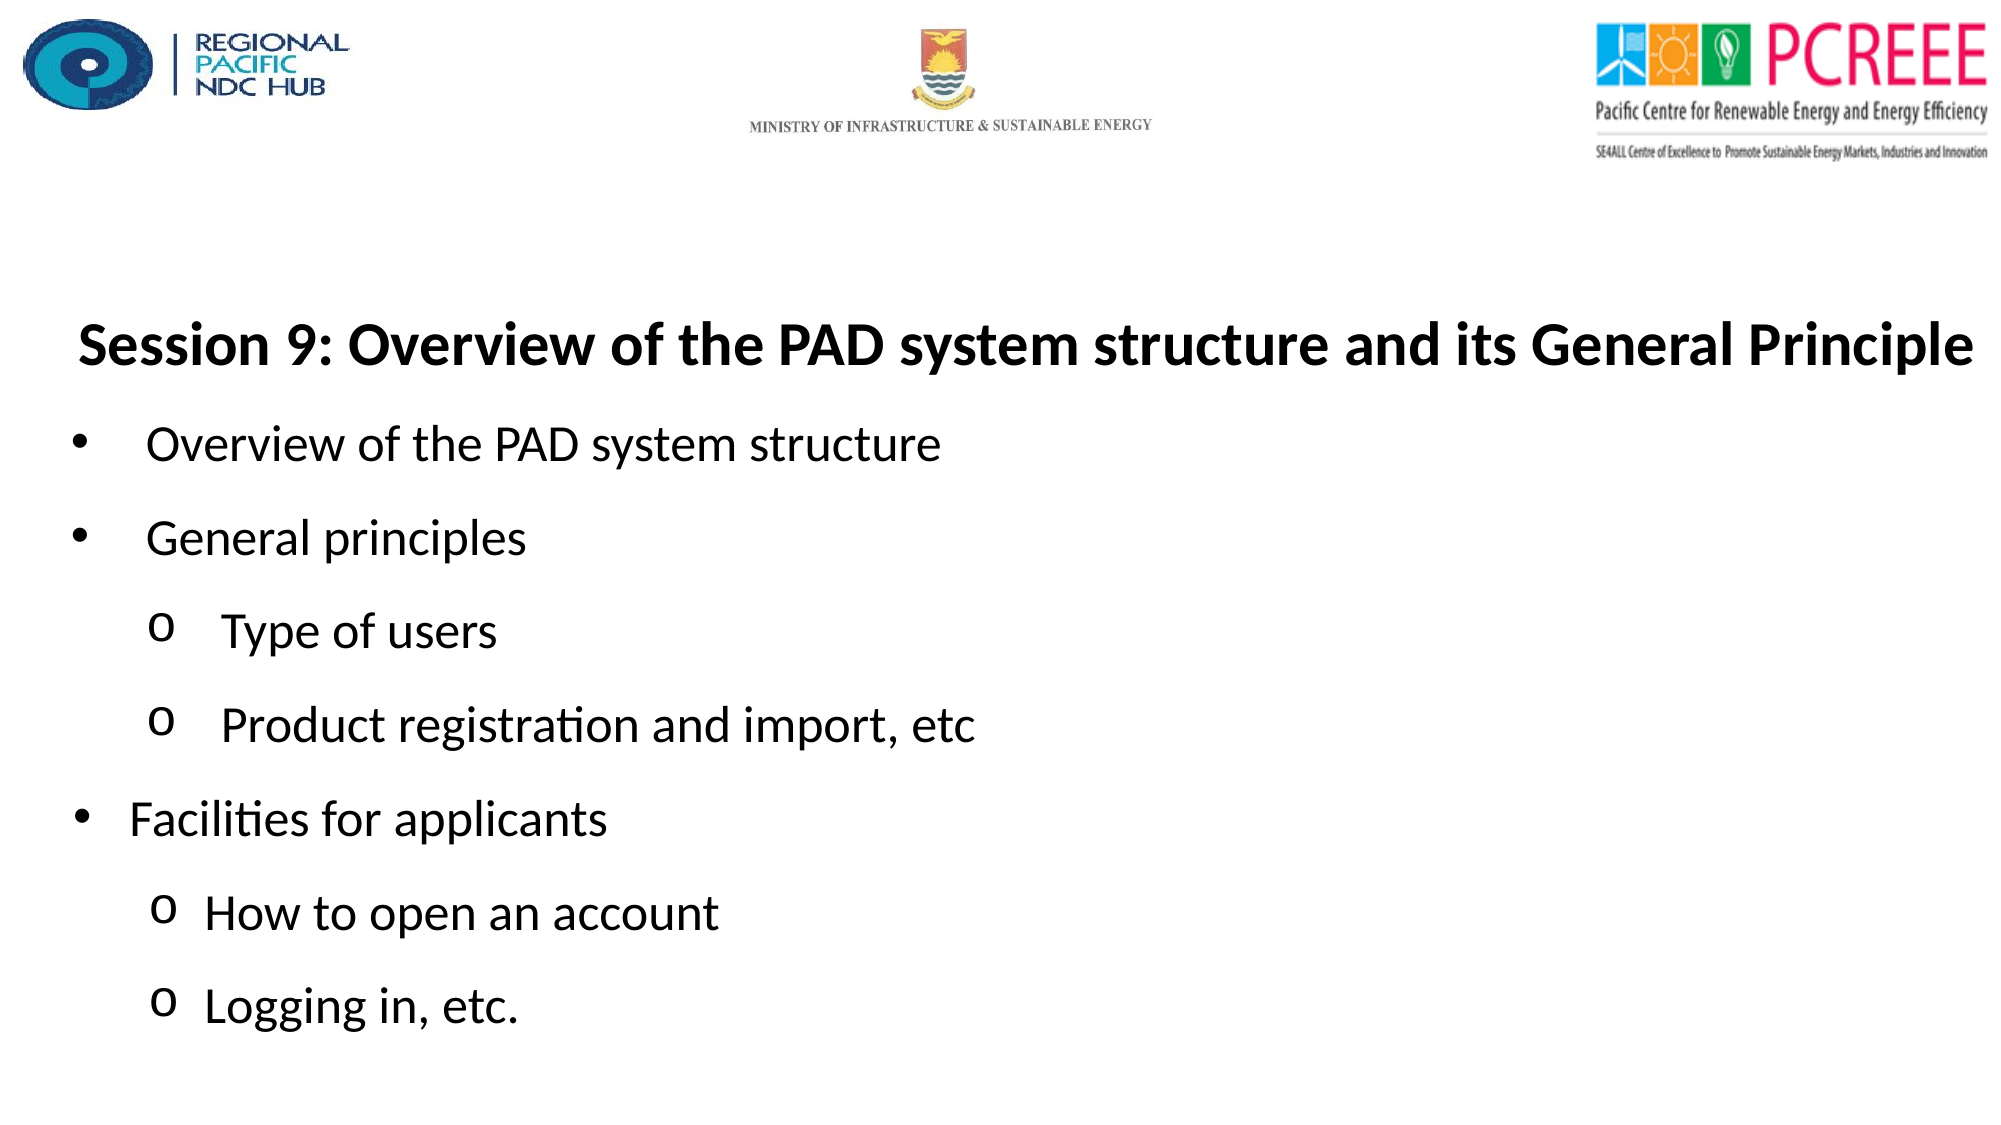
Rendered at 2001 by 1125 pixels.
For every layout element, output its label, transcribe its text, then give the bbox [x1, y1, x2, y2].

picture [746, 22, 1155, 136]
picture [11, 0, 363, 120]
text_box Session 9: Overview of the PAD system structure and its General Principle Overview of the PAD system structure General principles Type of users Product registration and import, etc Facilities for applicants How to open an account Logging in, etc. [56, 295, 2000, 1042]
picture [1592, 15, 2000, 166]
